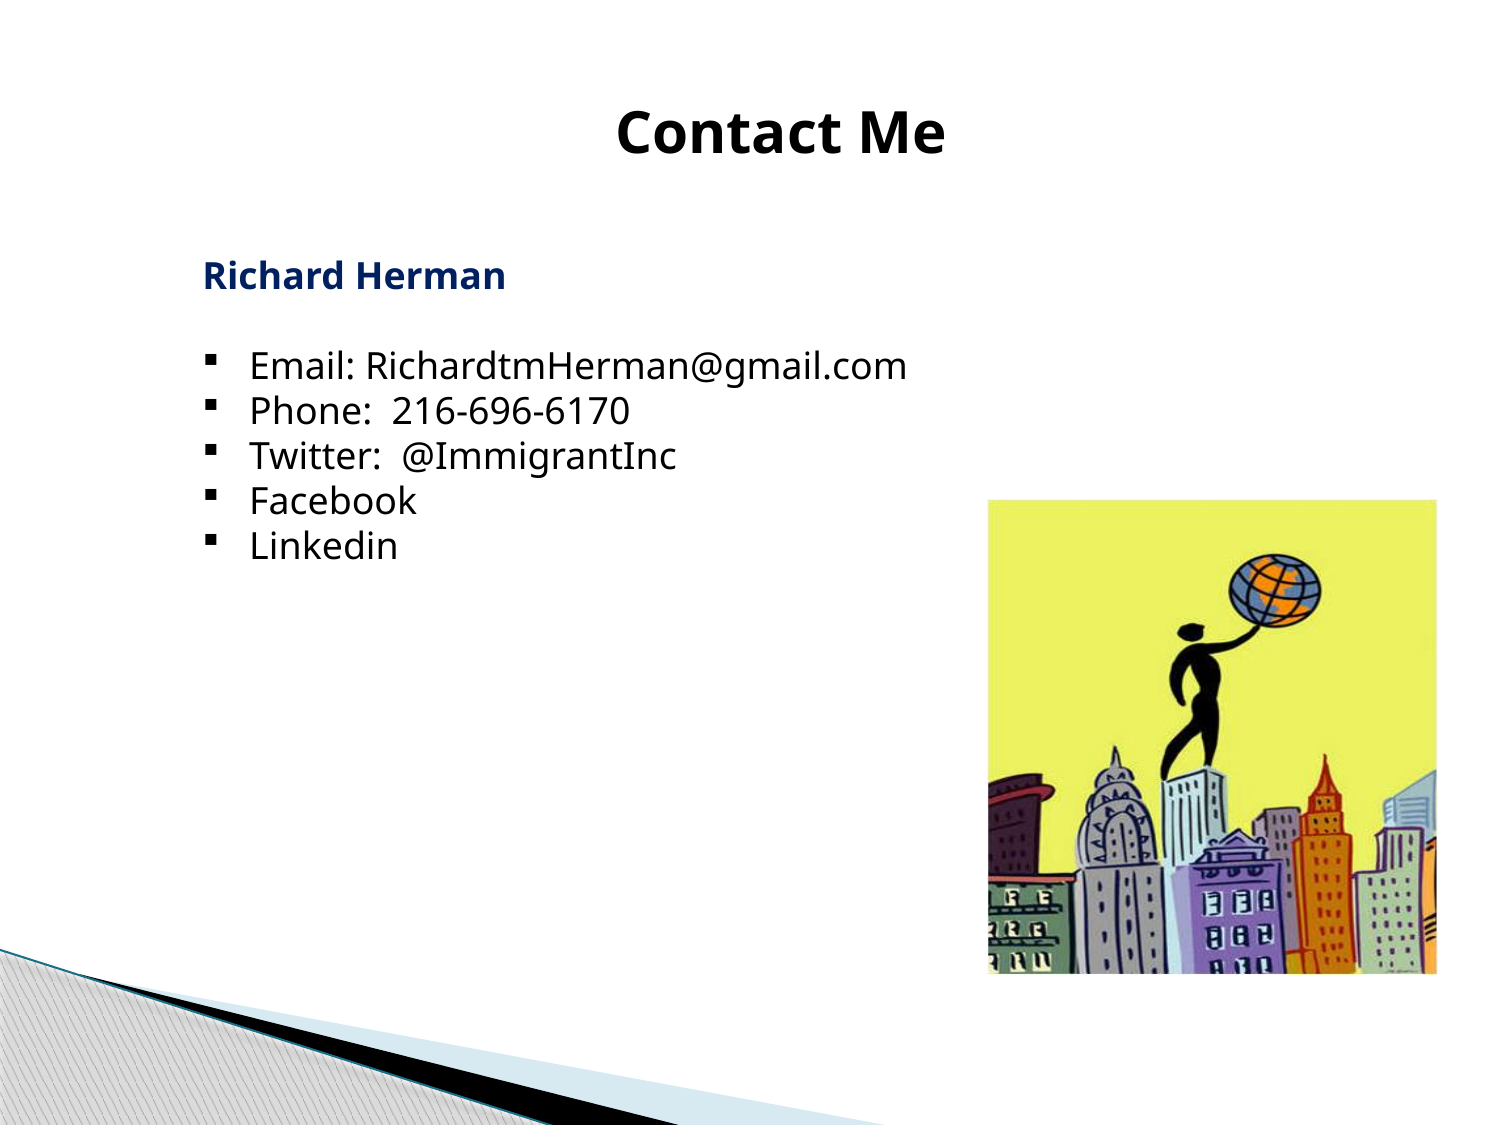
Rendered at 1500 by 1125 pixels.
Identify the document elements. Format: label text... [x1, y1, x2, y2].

text_box Contact Me [275, 87, 1288, 173]
picture [987, 499, 1438, 975]
text_box Richard Herman Email: RichardtmHerman@gmail.com Phone: 216-696-6170 Twitter: @ImmigrantInc Facebook Linkedin [187, 199, 1313, 710]
